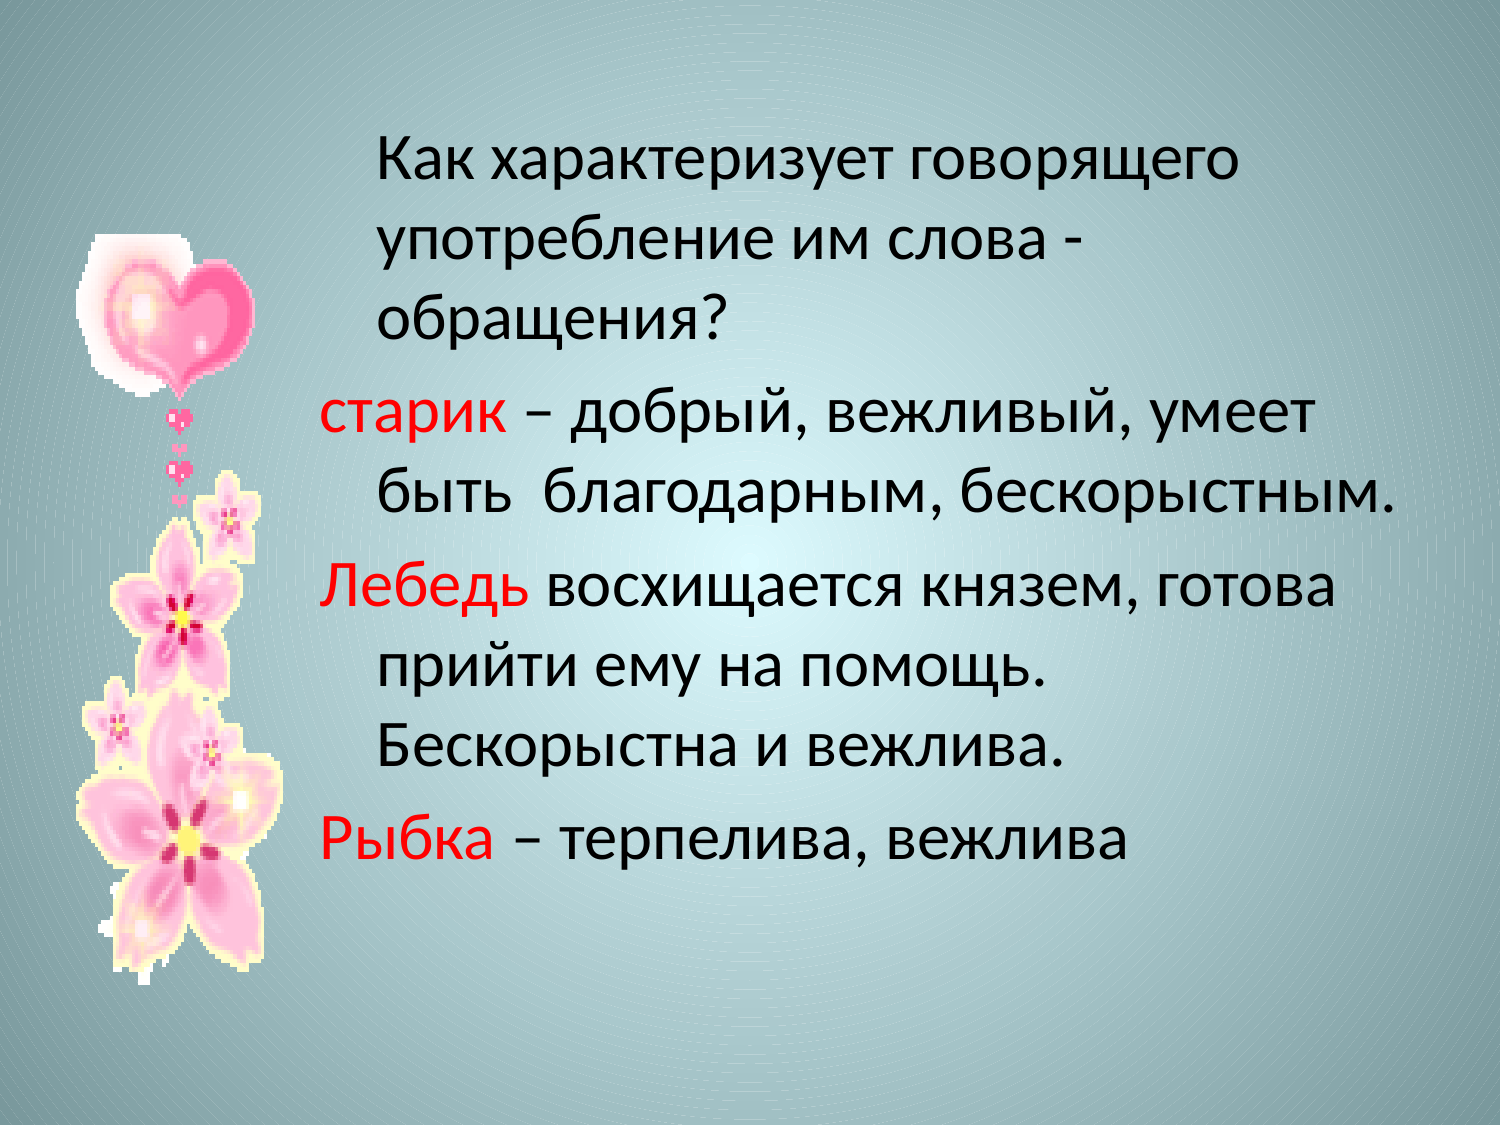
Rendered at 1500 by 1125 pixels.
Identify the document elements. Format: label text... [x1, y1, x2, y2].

picture [58, 234, 305, 985]
list Как характеризует говорящего употребление им слова - обращения? старик – добрый, вежливый, умеет быть благодарным, бескорыстным. Лебедь восхищается князем, готова прийти ему на помощь. Бескорыстна и вежлива. Рыбка – терпелива, вежлива [304, 105, 1425, 1005]
